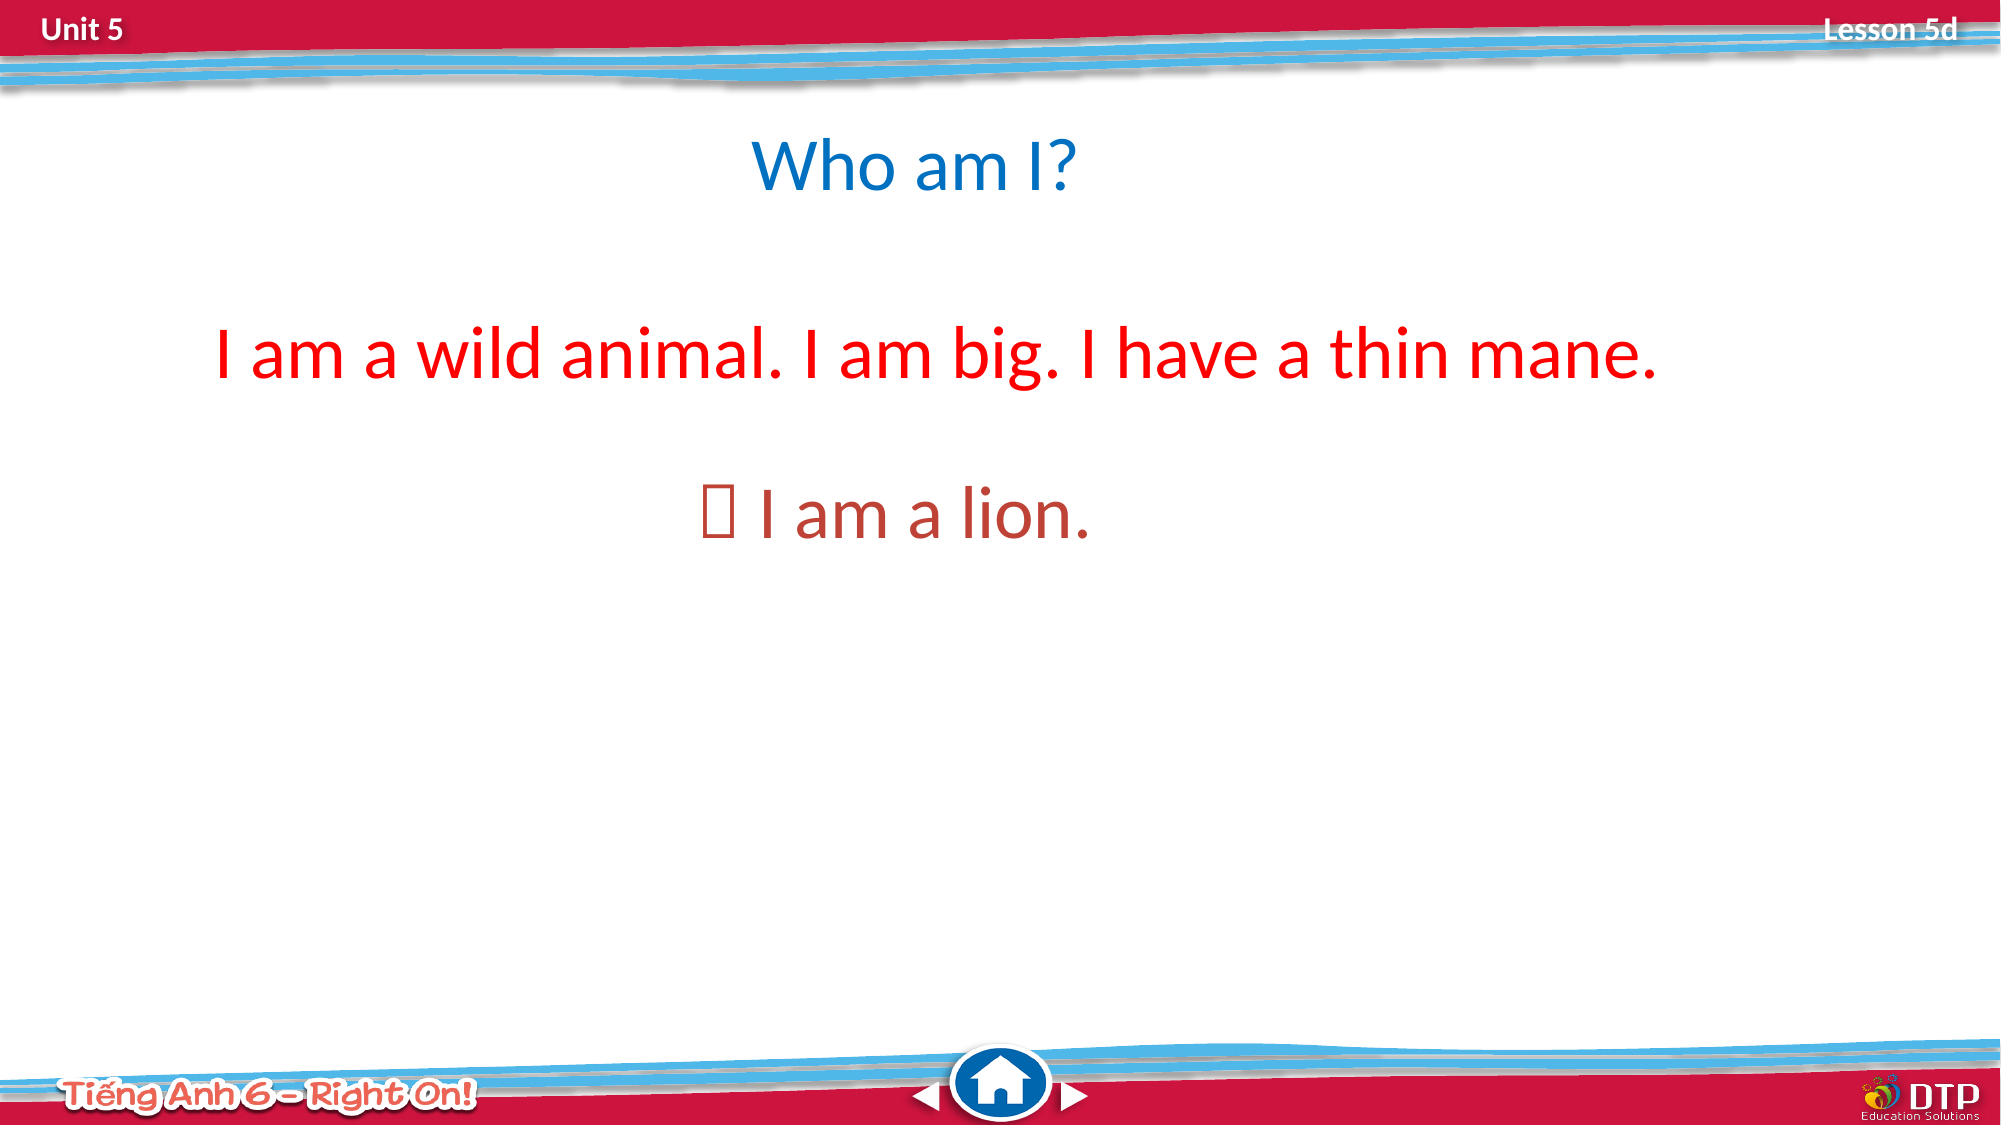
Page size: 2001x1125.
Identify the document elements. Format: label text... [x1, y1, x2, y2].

picture [0, 0, 2000, 1125]
text_box Who am I? [736, 107, 1677, 213]
text_box I am a wild animal. I am big. I have a thin mane. [200, 295, 1919, 401]
text_box  I am a lion. [681, 456, 1658, 562]
